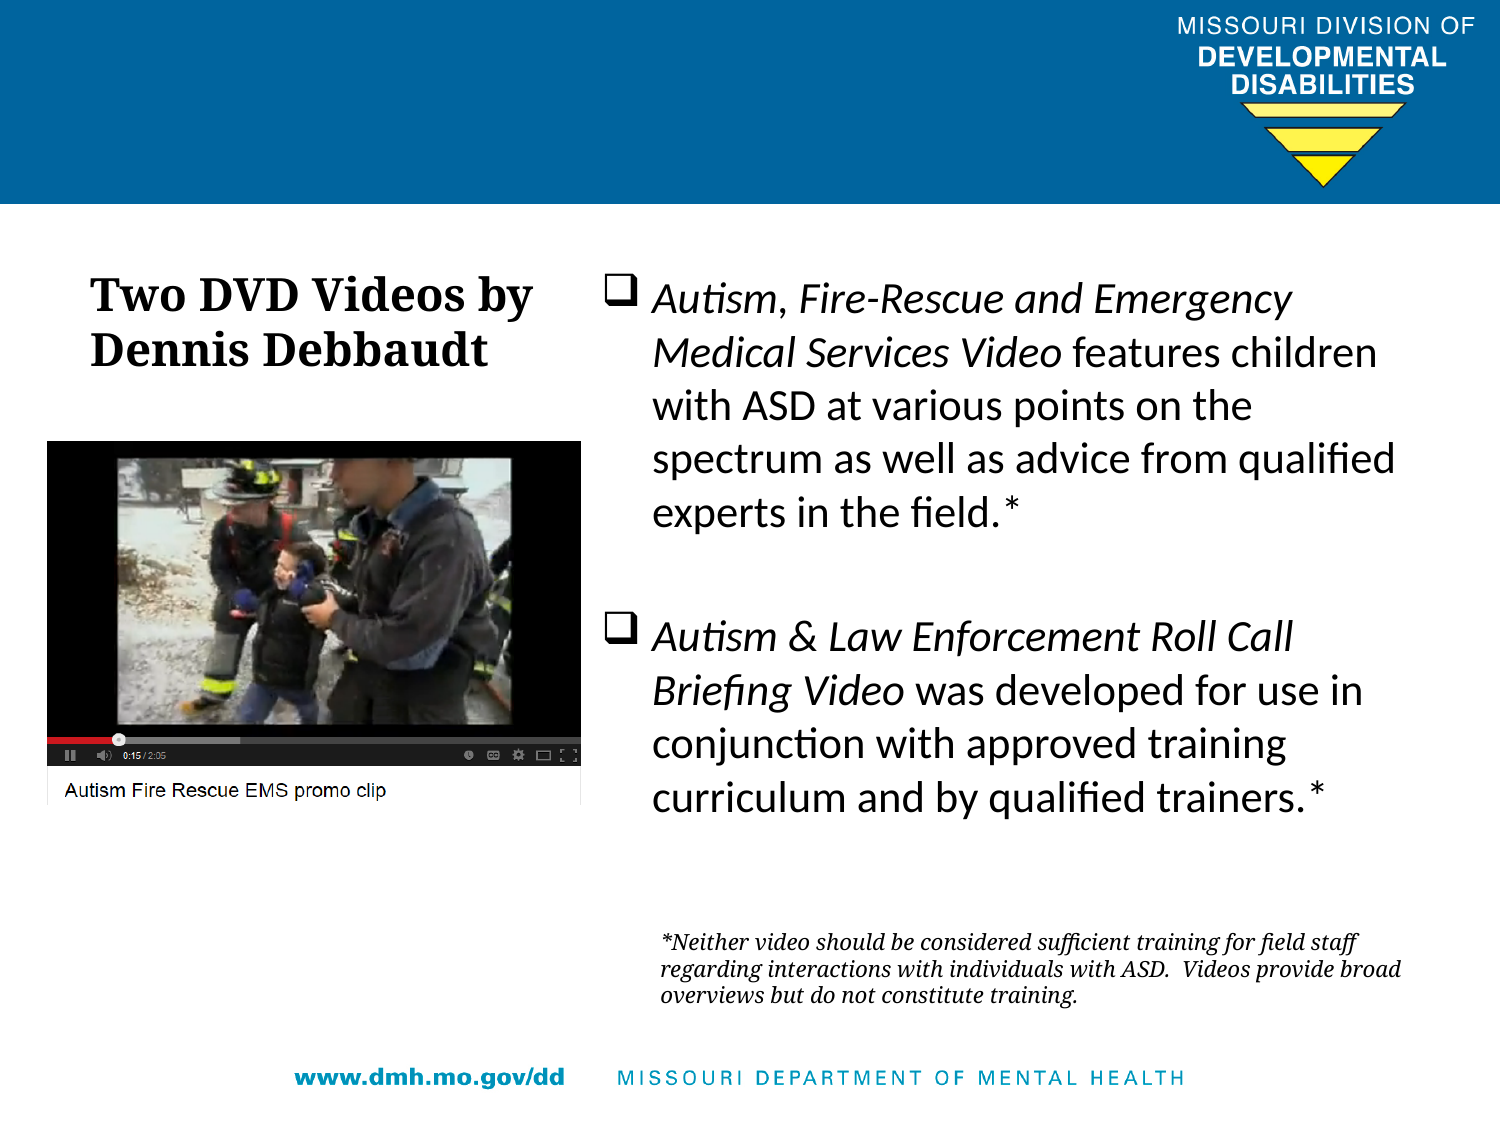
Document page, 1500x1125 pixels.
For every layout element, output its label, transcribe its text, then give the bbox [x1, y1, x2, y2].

picture [39, 438, 587, 806]
title Two DVD Videos by Dennis Debbaudt [75, 247, 569, 436]
list Autism, Fire-Rescue and Emergency Medical Services Video features children with ASD at various points on the spectrum as well as advice from qualified experts in the field.* Autism & Law Enforcement Roll Call Briefing Video was developed for use in conjunction with approved training curriculum and by qualified trainers.* *Neither video should be considered sufficient training for field staff regarding interactions with individuals with ASD. Videos provide broad overviews but do not constitute training. [586, 261, 1425, 1019]
picture [283, 1058, 1193, 1099]
picture [0, 0, 1500, 204]
